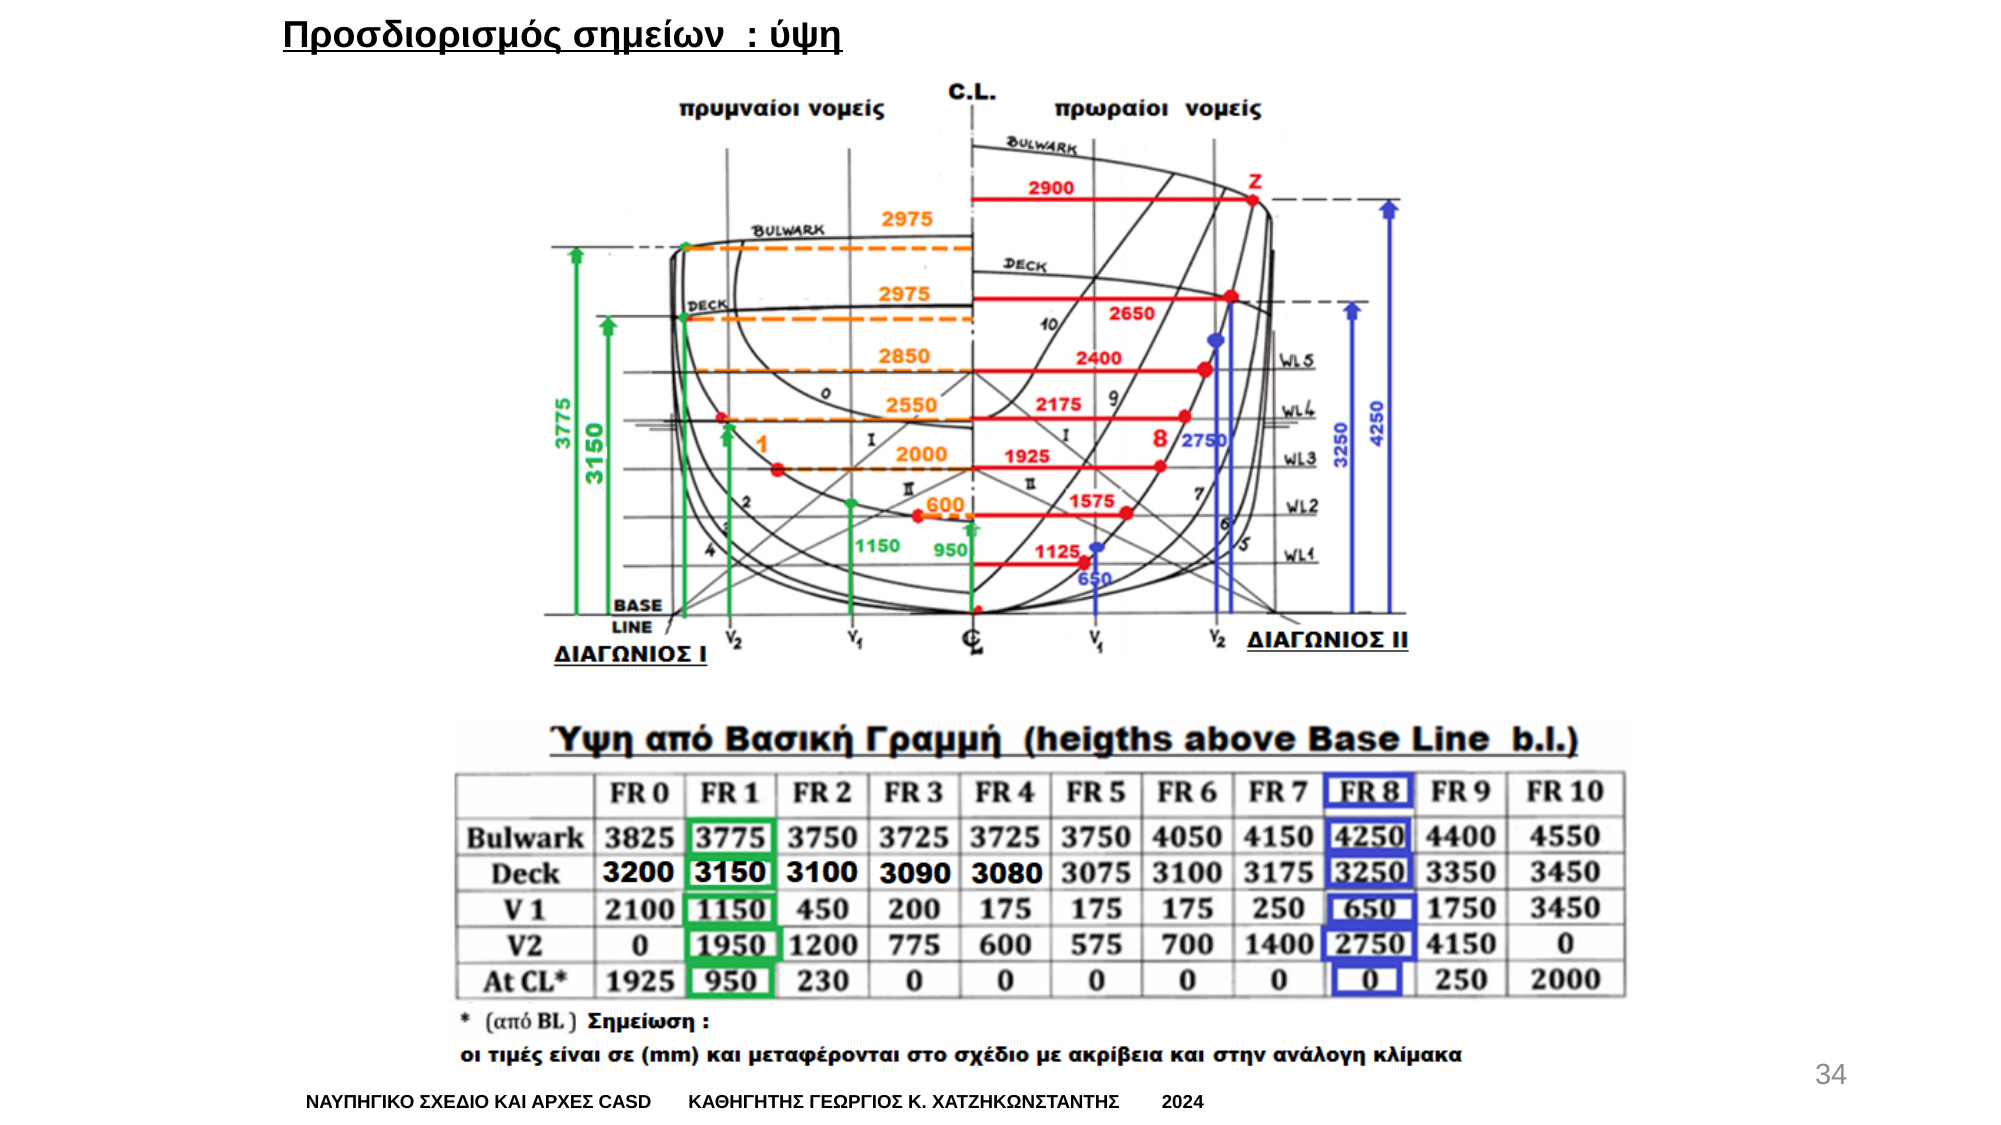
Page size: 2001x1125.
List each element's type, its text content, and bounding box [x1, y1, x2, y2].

text_box ΝΑΥΠΗΓΙΚΟ ΣΧΕΔΙΟ ΚΑΙ ΑΡΧΕΣ CASD ΚΑΘΗΓΗΤΗΣ ΓΕΩΡΓΙΟΣ Κ. ΧΑΤΖΗΚΩΝΣΤΑΝΤΗΣ 2024 [291, 1082, 1237, 1120]
picture [445, 718, 1632, 1073]
picture [540, 73, 1419, 672]
slide_number 34 [1412, 1042, 1863, 1103]
text_box Προσδιορισμός σημείων : ύψη [267, 3, 941, 63]
